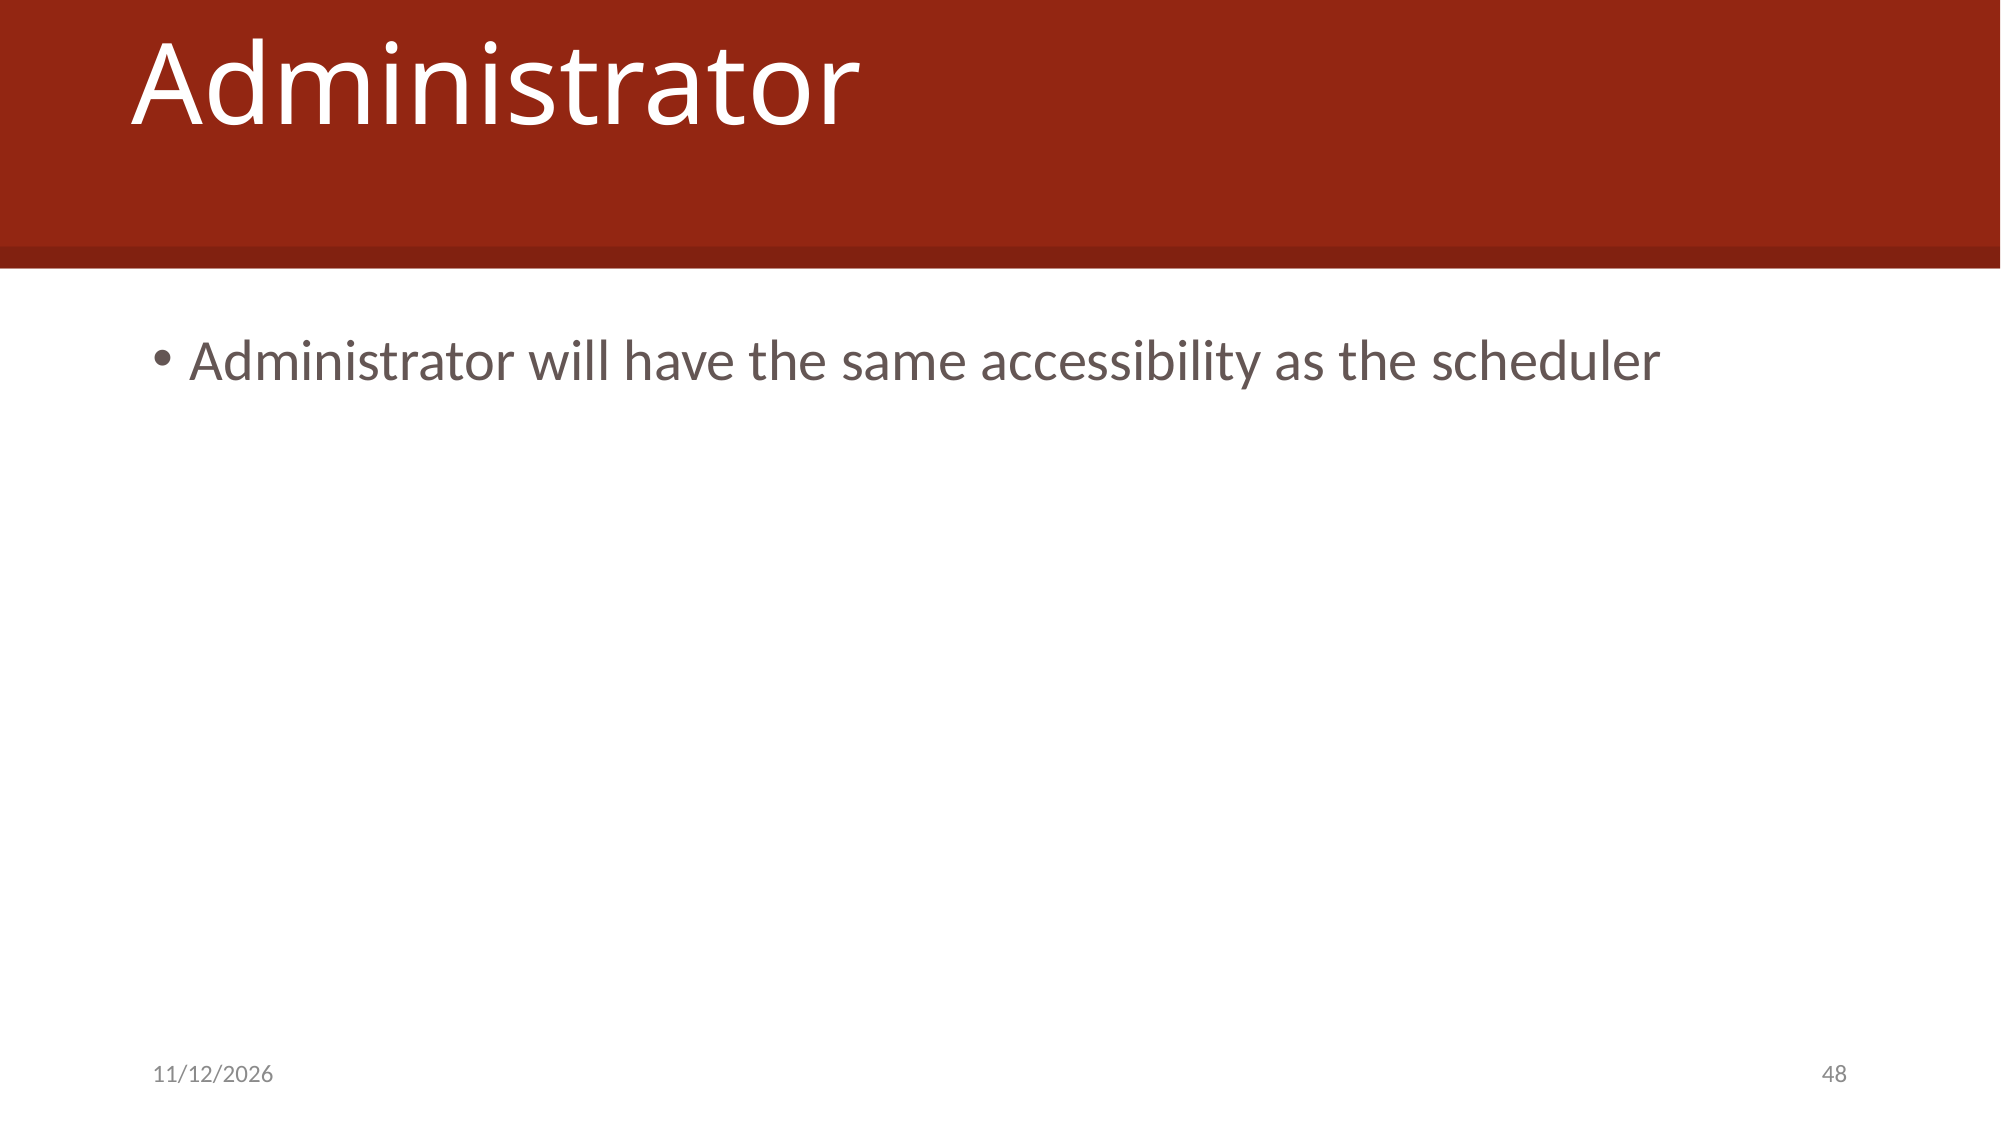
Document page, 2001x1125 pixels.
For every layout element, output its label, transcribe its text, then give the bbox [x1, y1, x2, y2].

list Administrator will have the same accessibility as the scheduler [137, 231, 1863, 1014]
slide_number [137, 1042, 588, 1103]
picture [0, 0, 2001, 1125]
title Administrator [116, 0, 1842, 198]
slide_number 48 [1412, 1042, 1863, 1103]
